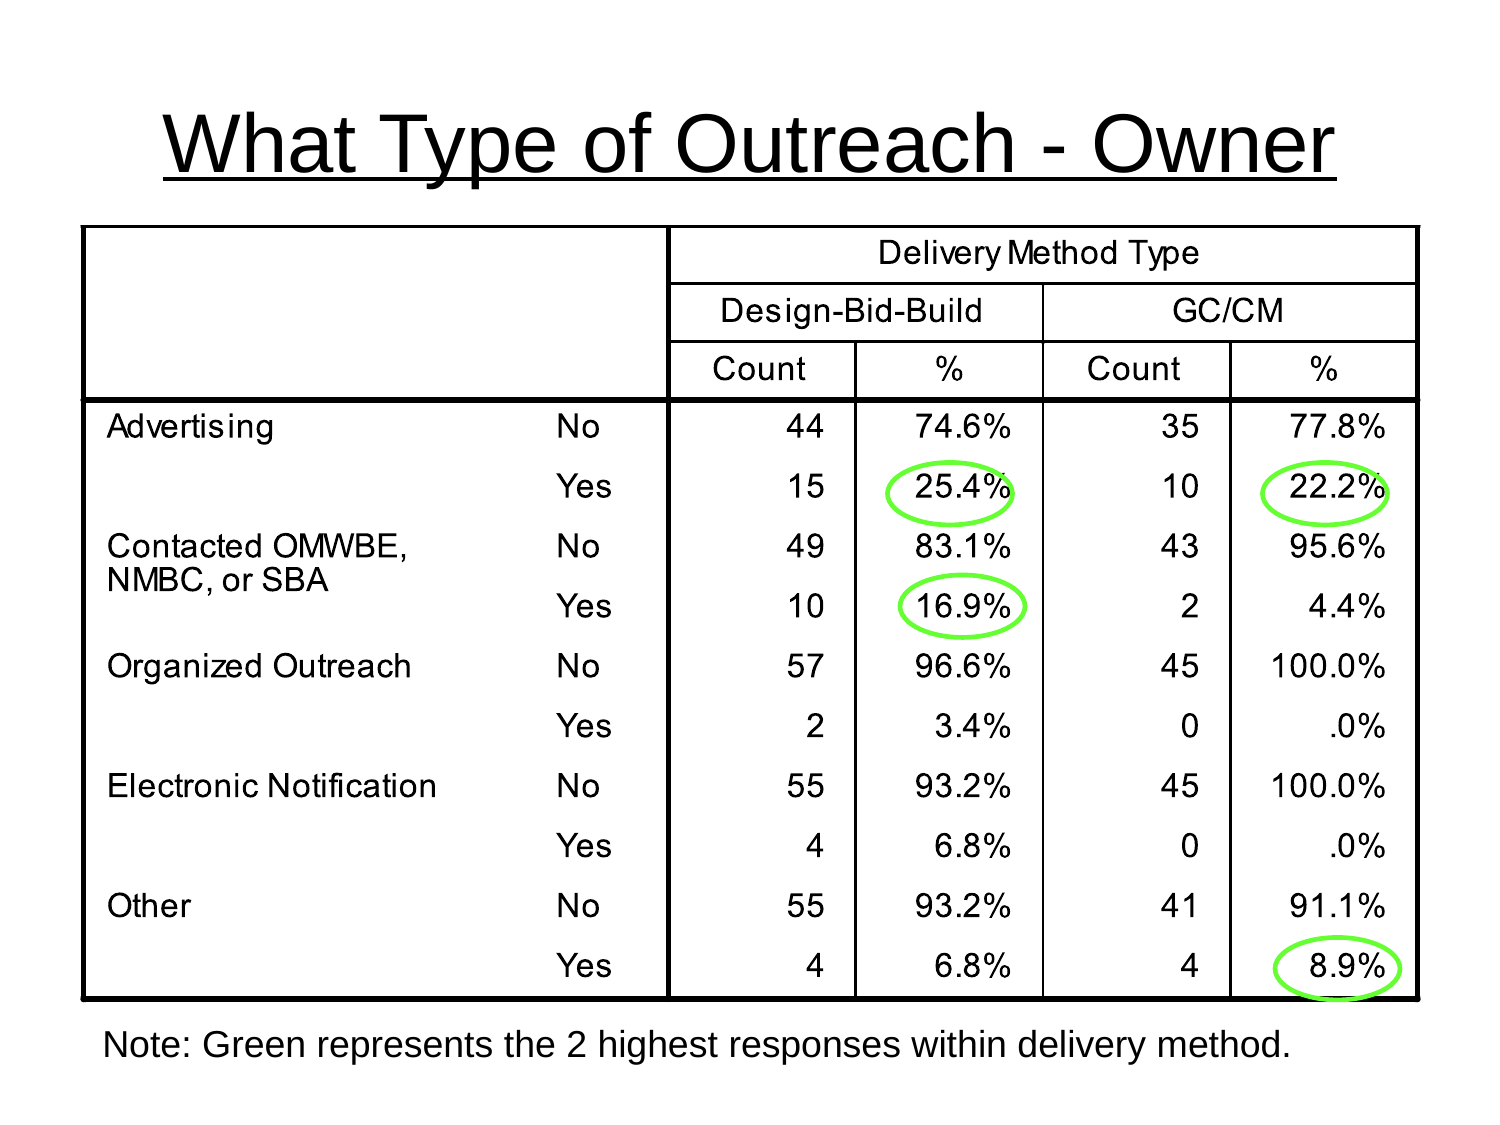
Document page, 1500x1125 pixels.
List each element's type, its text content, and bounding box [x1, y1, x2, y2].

text_box Note: Green represents the 2 highest responses within delivery method. [87, 1017, 1413, 1073]
picture [74, 224, 1427, 1010]
title What Type of Outreach - Owner [74, 44, 1426, 224]
